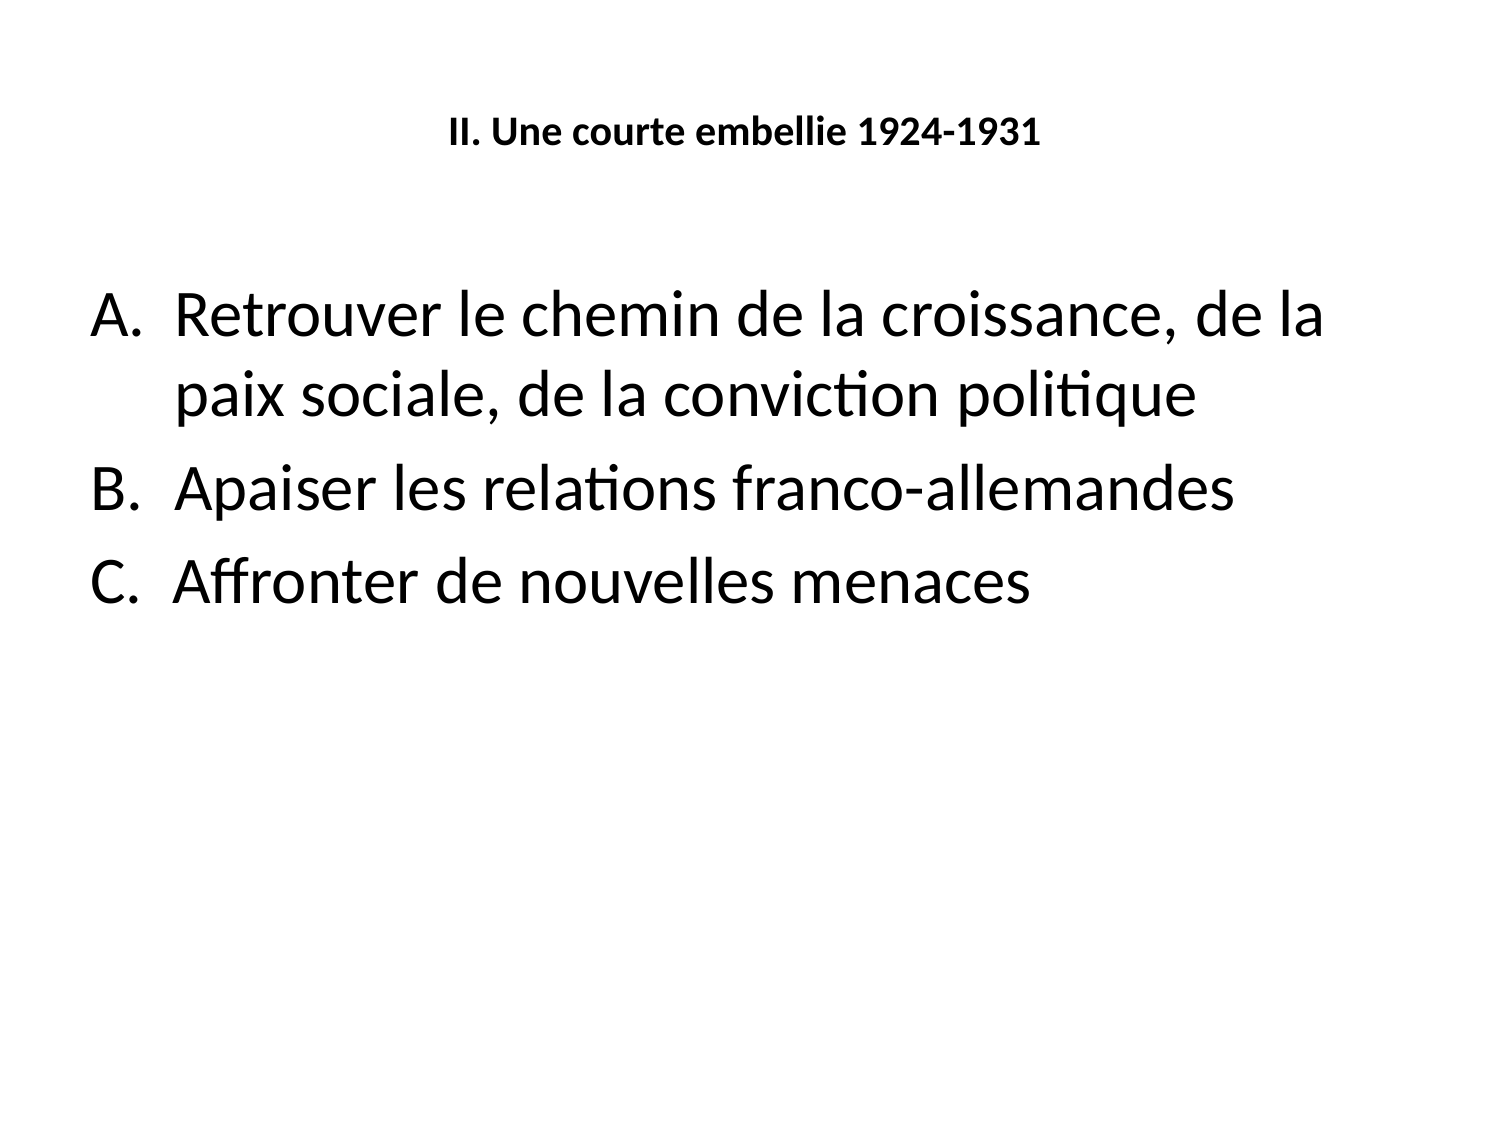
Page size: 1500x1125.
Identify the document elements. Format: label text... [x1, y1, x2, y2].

title II. Une courte embellie 1924-1931 [75, 45, 1425, 262]
list Retrouver le chemin de la croissance, de la paix sociale, de la conviction politique Apaiser les relations franco-allemandes C. Affronter de nouvelles menaces [75, 262, 1425, 1005]
